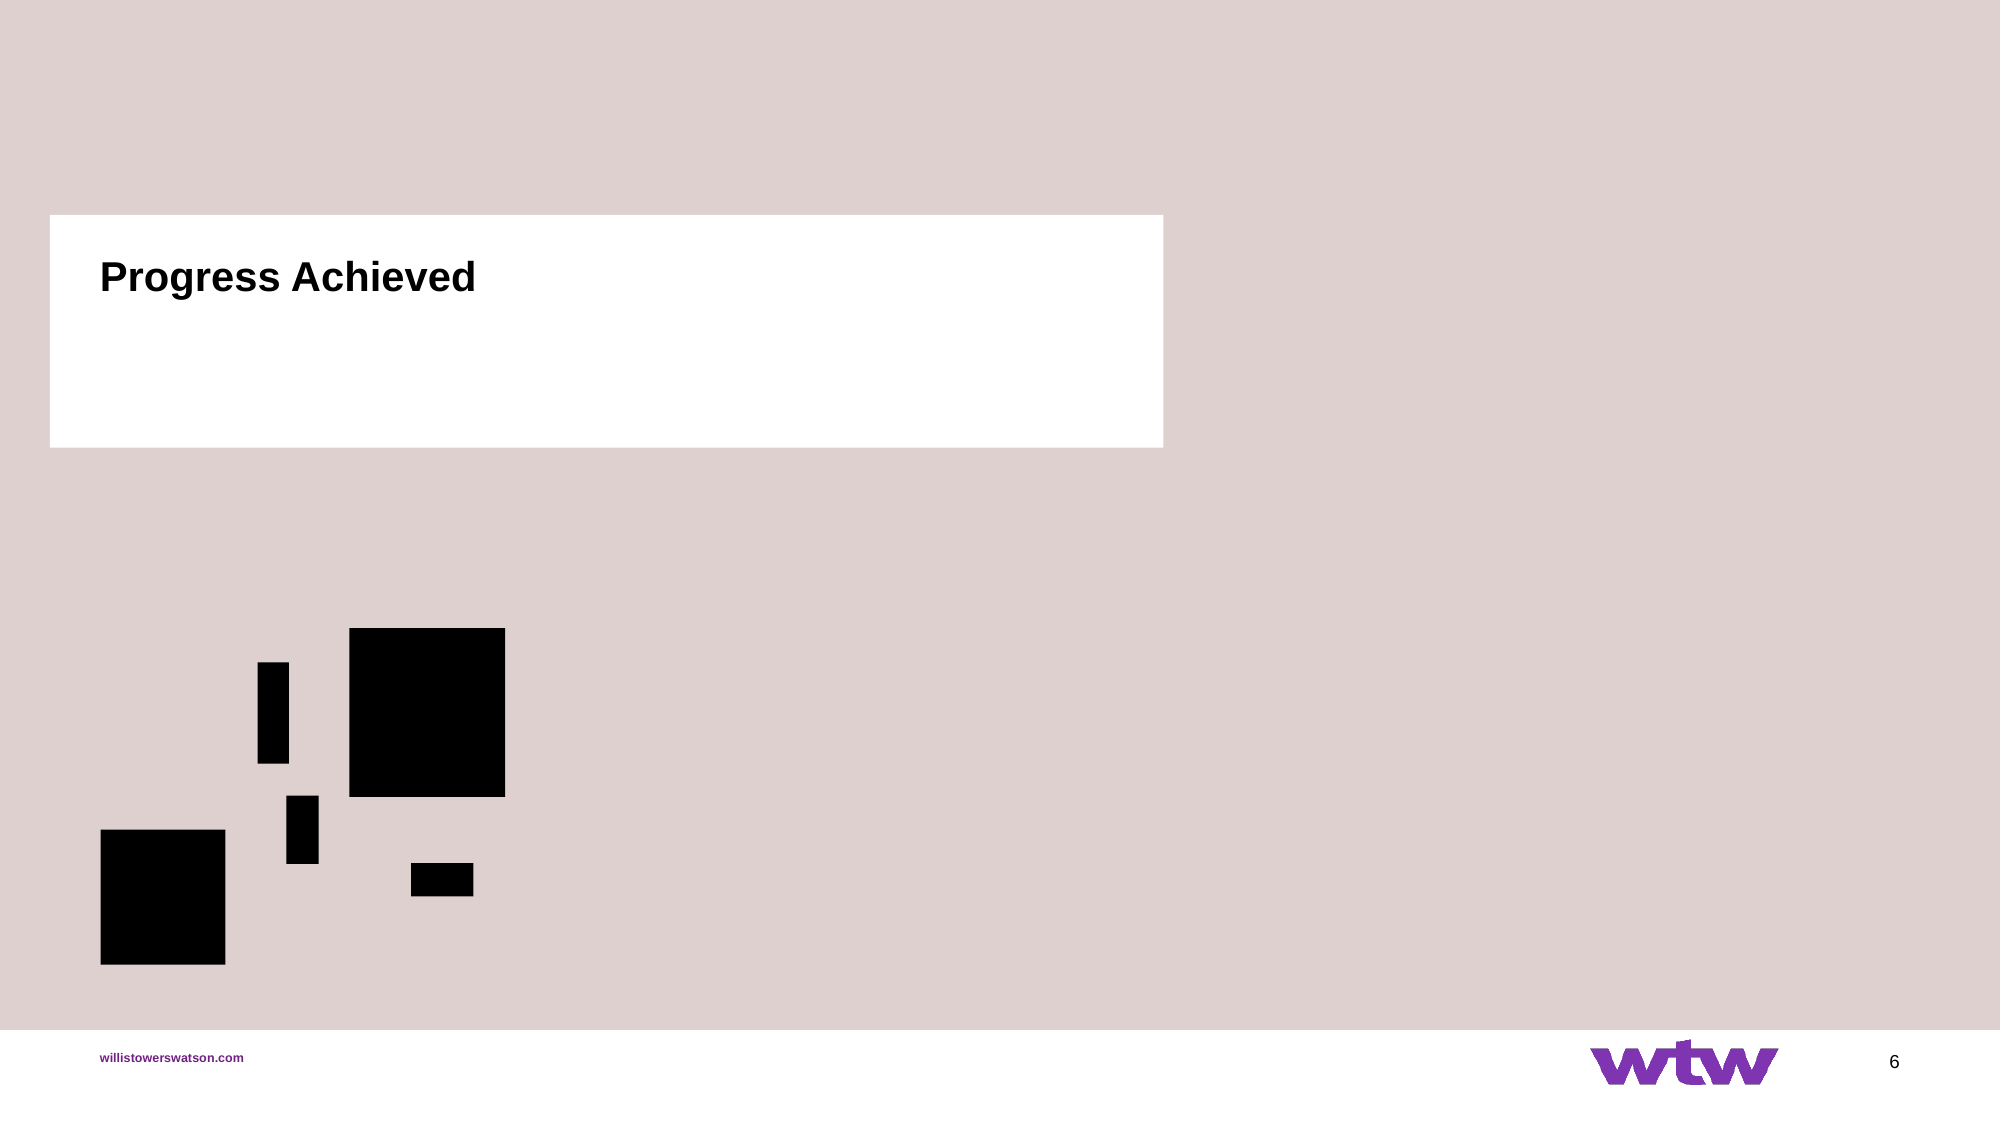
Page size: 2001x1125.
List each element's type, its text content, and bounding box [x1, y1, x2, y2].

title Progress Achieved [99, 249, 1114, 313]
slide_number 6 [1816, 1050, 1900, 1073]
picture [1578, 1030, 1790, 1094]
